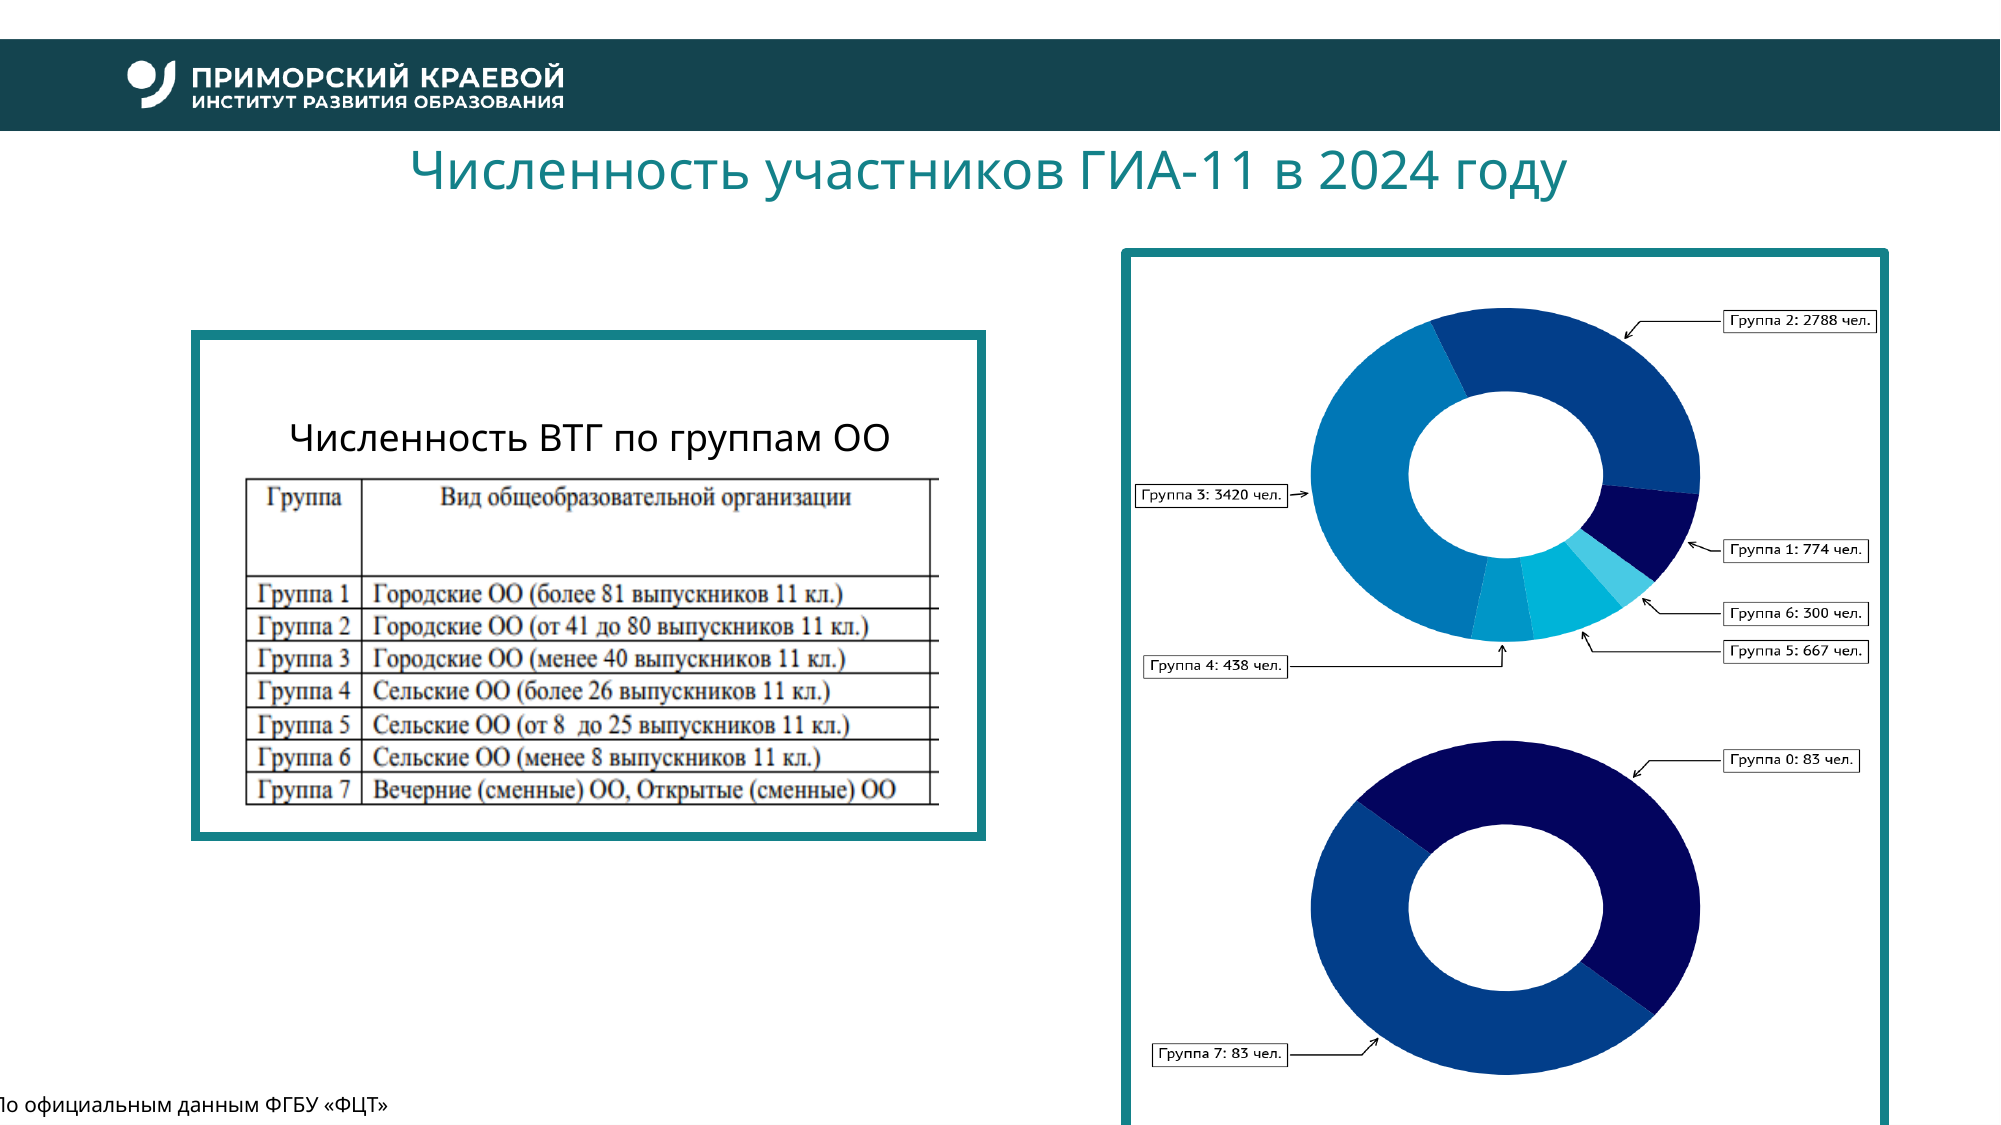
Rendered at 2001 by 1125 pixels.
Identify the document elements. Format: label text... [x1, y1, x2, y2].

text_box По официальным данным ФГБУ «ФЦТ» [0, 1084, 409, 1125]
picture [0, 0, 2000, 1125]
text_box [195, 334, 982, 837]
text_box Численность участников ГИА-11 в 2024 году [394, 135, 1868, 245]
picture [1130, 257, 1880, 1125]
